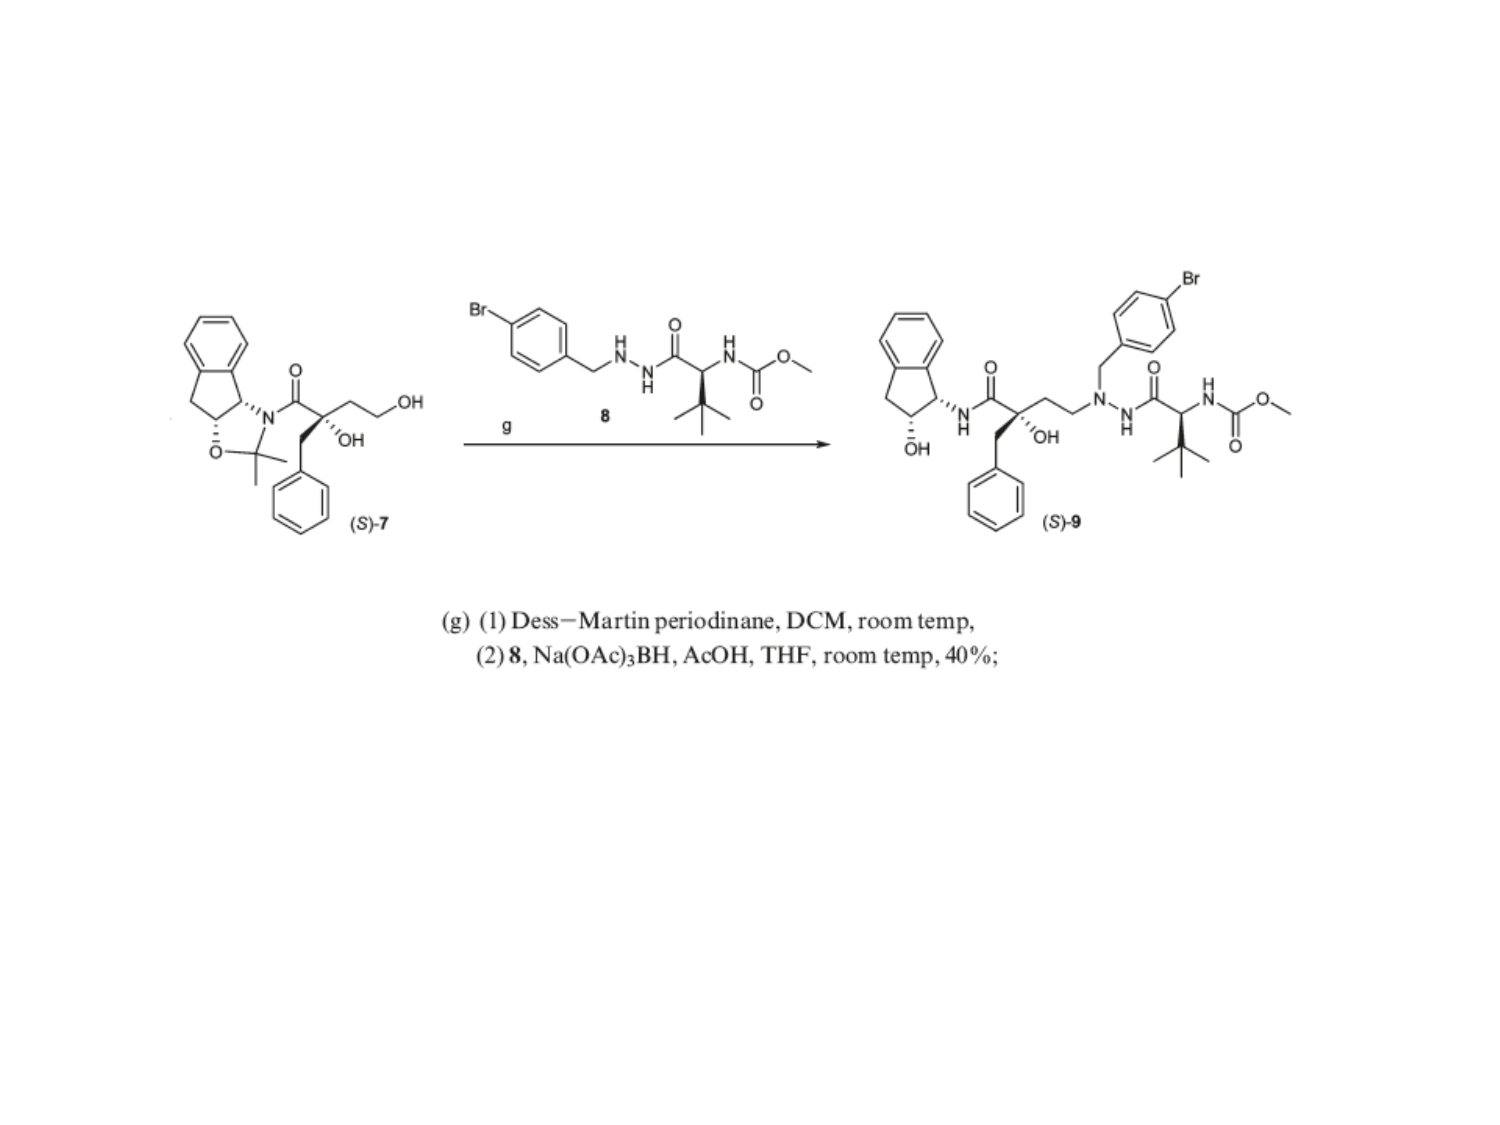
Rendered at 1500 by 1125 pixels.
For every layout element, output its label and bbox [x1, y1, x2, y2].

picture [424, 602, 1023, 683]
picture [149, 224, 1318, 585]
